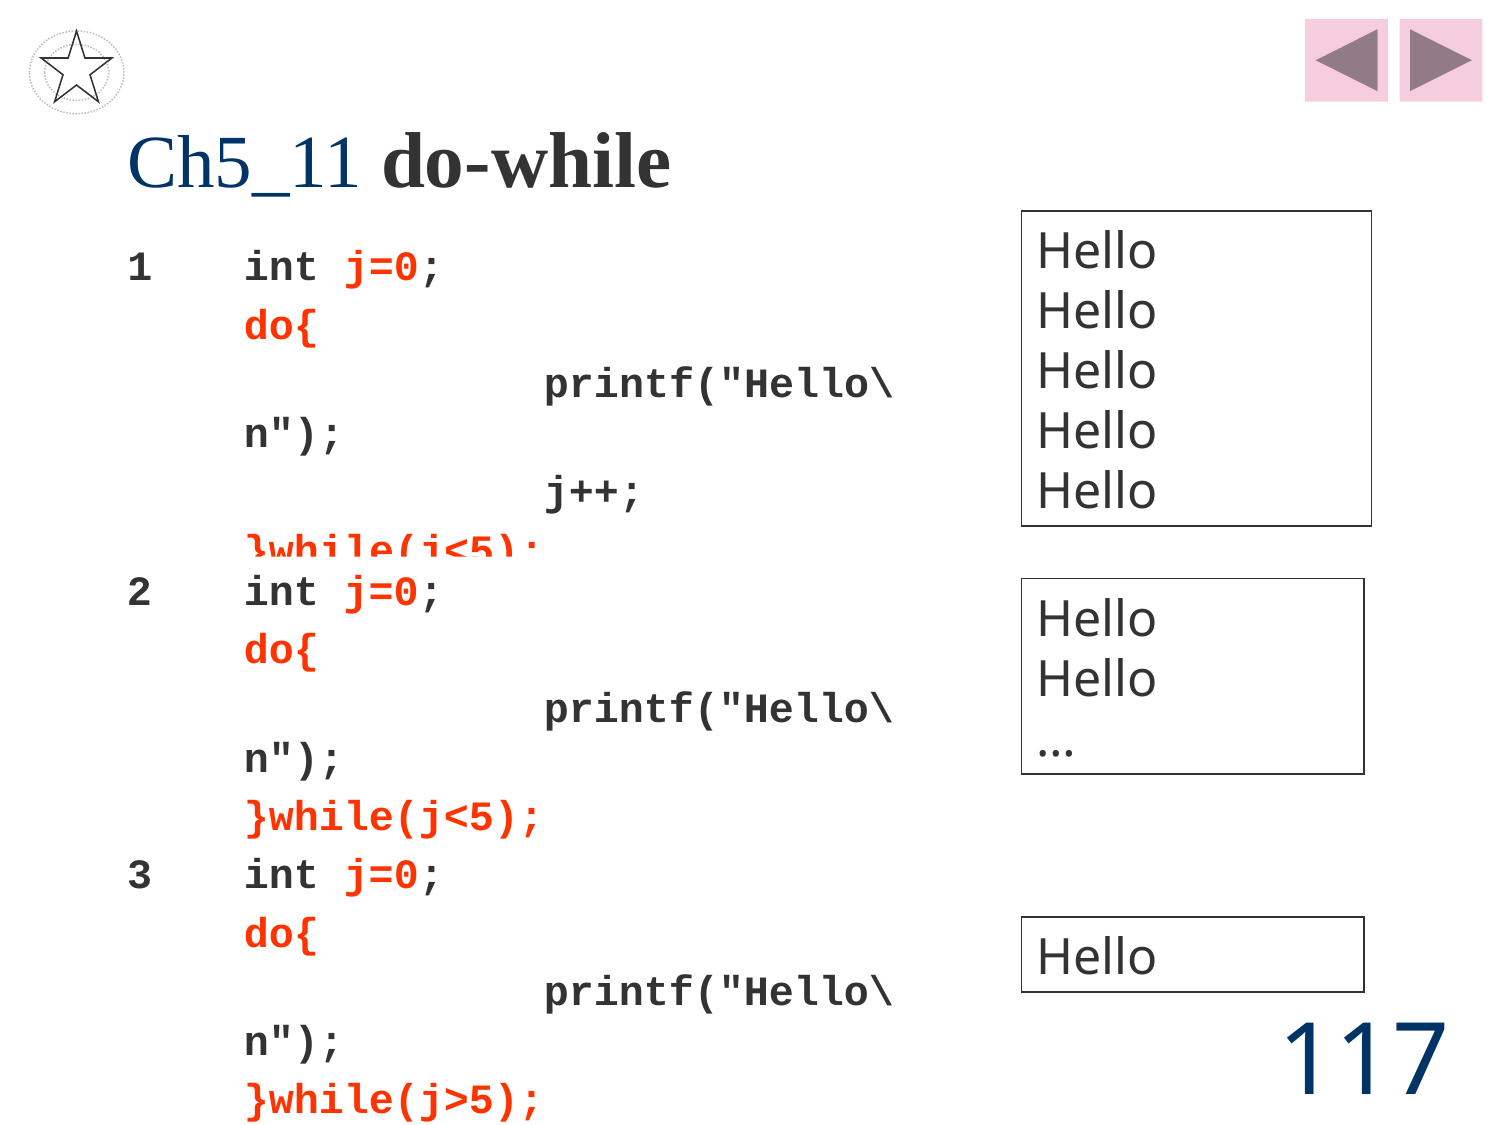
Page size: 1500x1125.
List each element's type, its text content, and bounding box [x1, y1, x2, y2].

text_box 1 int j=0; do{ printf("Hello\n"); j++; }while(j<5); [112, 231, 951, 522]
slide_number 117 [1245, 1024, 1483, 1101]
text_box Hello Hello … [1021, 578, 1365, 774]
text_box [41, 31, 112, 102]
text_box 3 int j=0; do{ printf("Hello\n"); }while(j>5); [112, 839, 940, 1071]
text_box Hello Hello Hello Hello Hello [1021, 210, 1372, 527]
text_box Hello [1021, 916, 1365, 993]
text_box 2 int j=0; do{ printf("Hello\n"); }while(j<5); [112, 556, 927, 787]
title Ch5_11 do-while [112, 62, 1363, 251]
